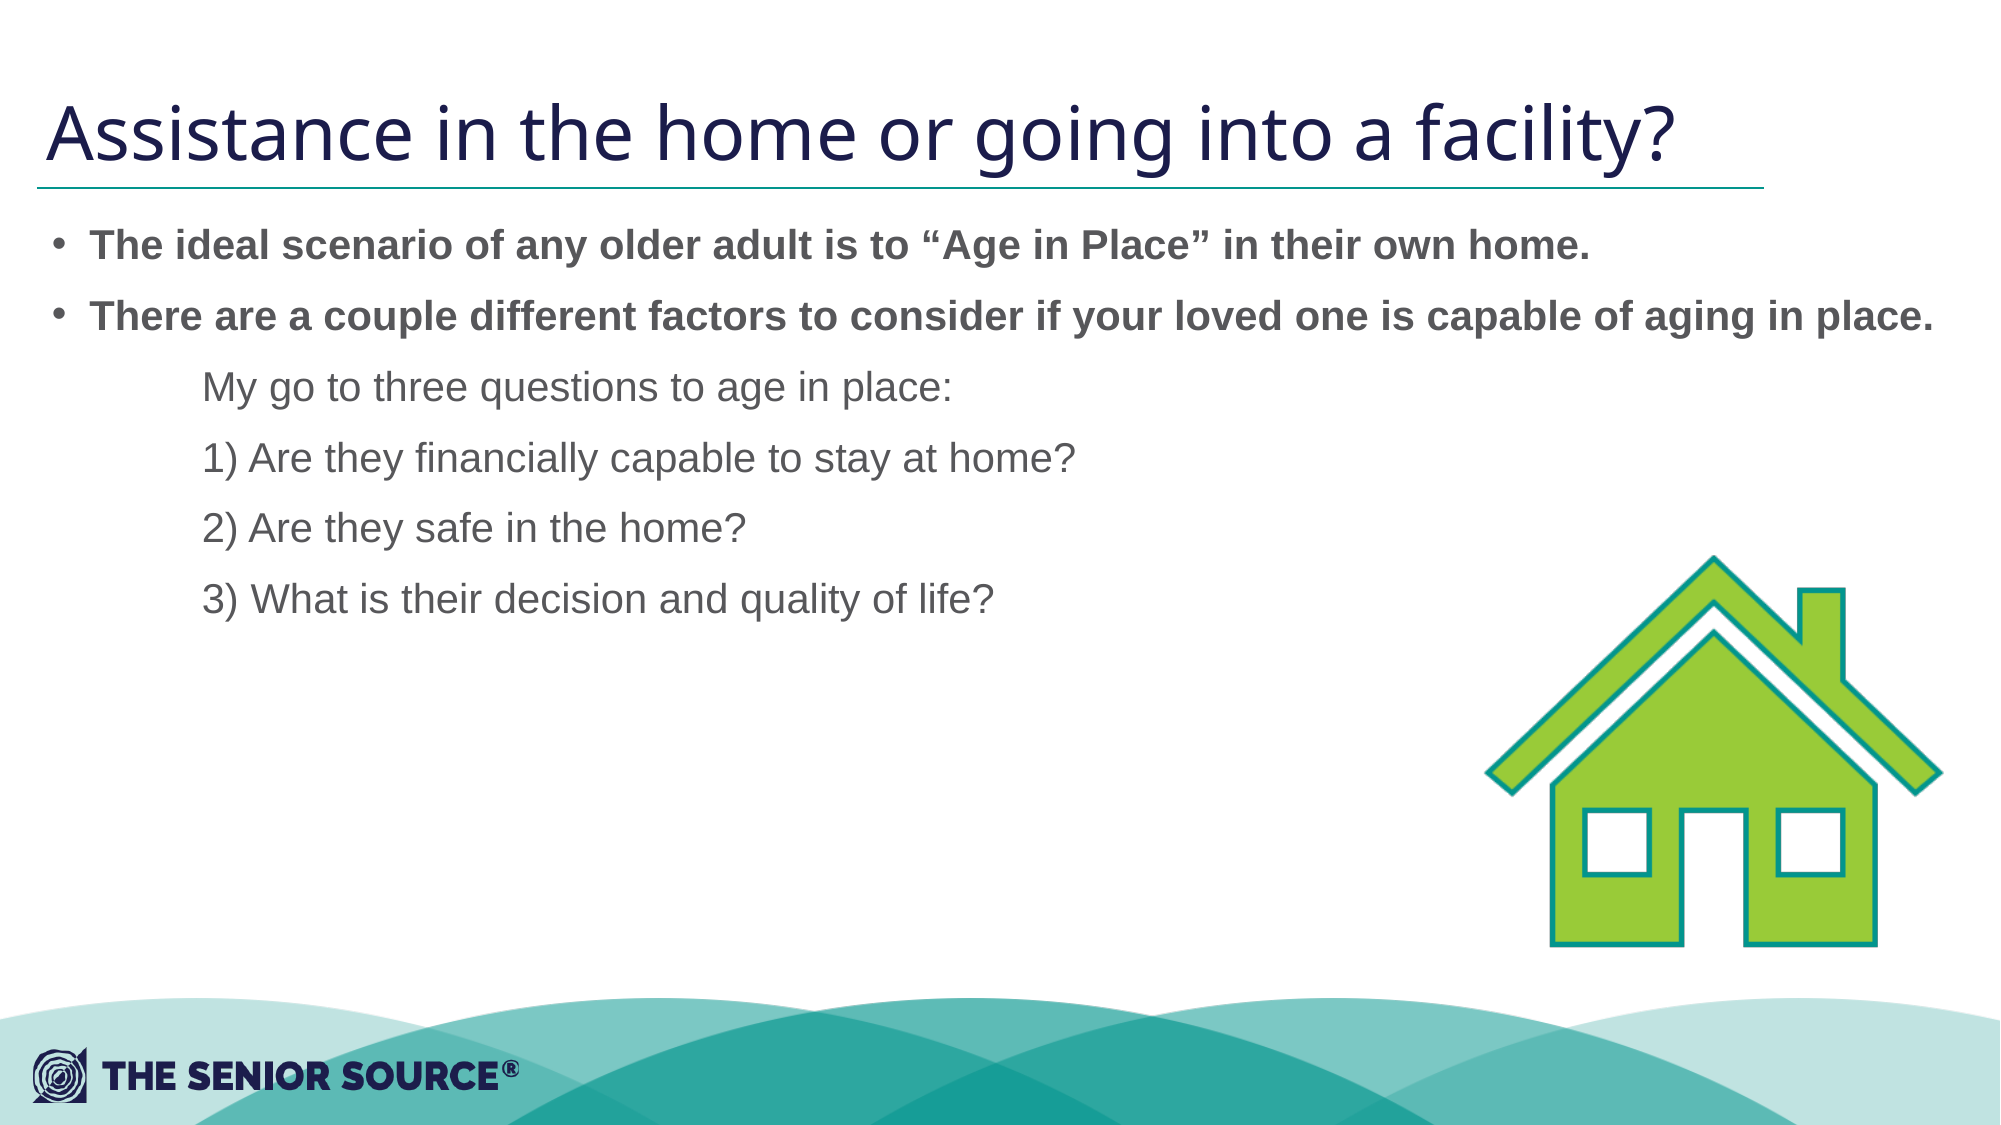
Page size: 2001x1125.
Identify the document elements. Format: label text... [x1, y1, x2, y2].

list The ideal scenario of any older adult is to “Age in Place” in their own home. There are a couple different factors to consider if your loved one is capable of aging in place. My go to three questions to age in place: 1) Are they financially capable to stay at home? 2) Are they safe in the home? 3) What is their decision and quality of life? [36, 210, 1969, 975]
title Assistance in the home or going into a facility? [31, 18, 1963, 185]
picture [0, 494, 2000, 1125]
